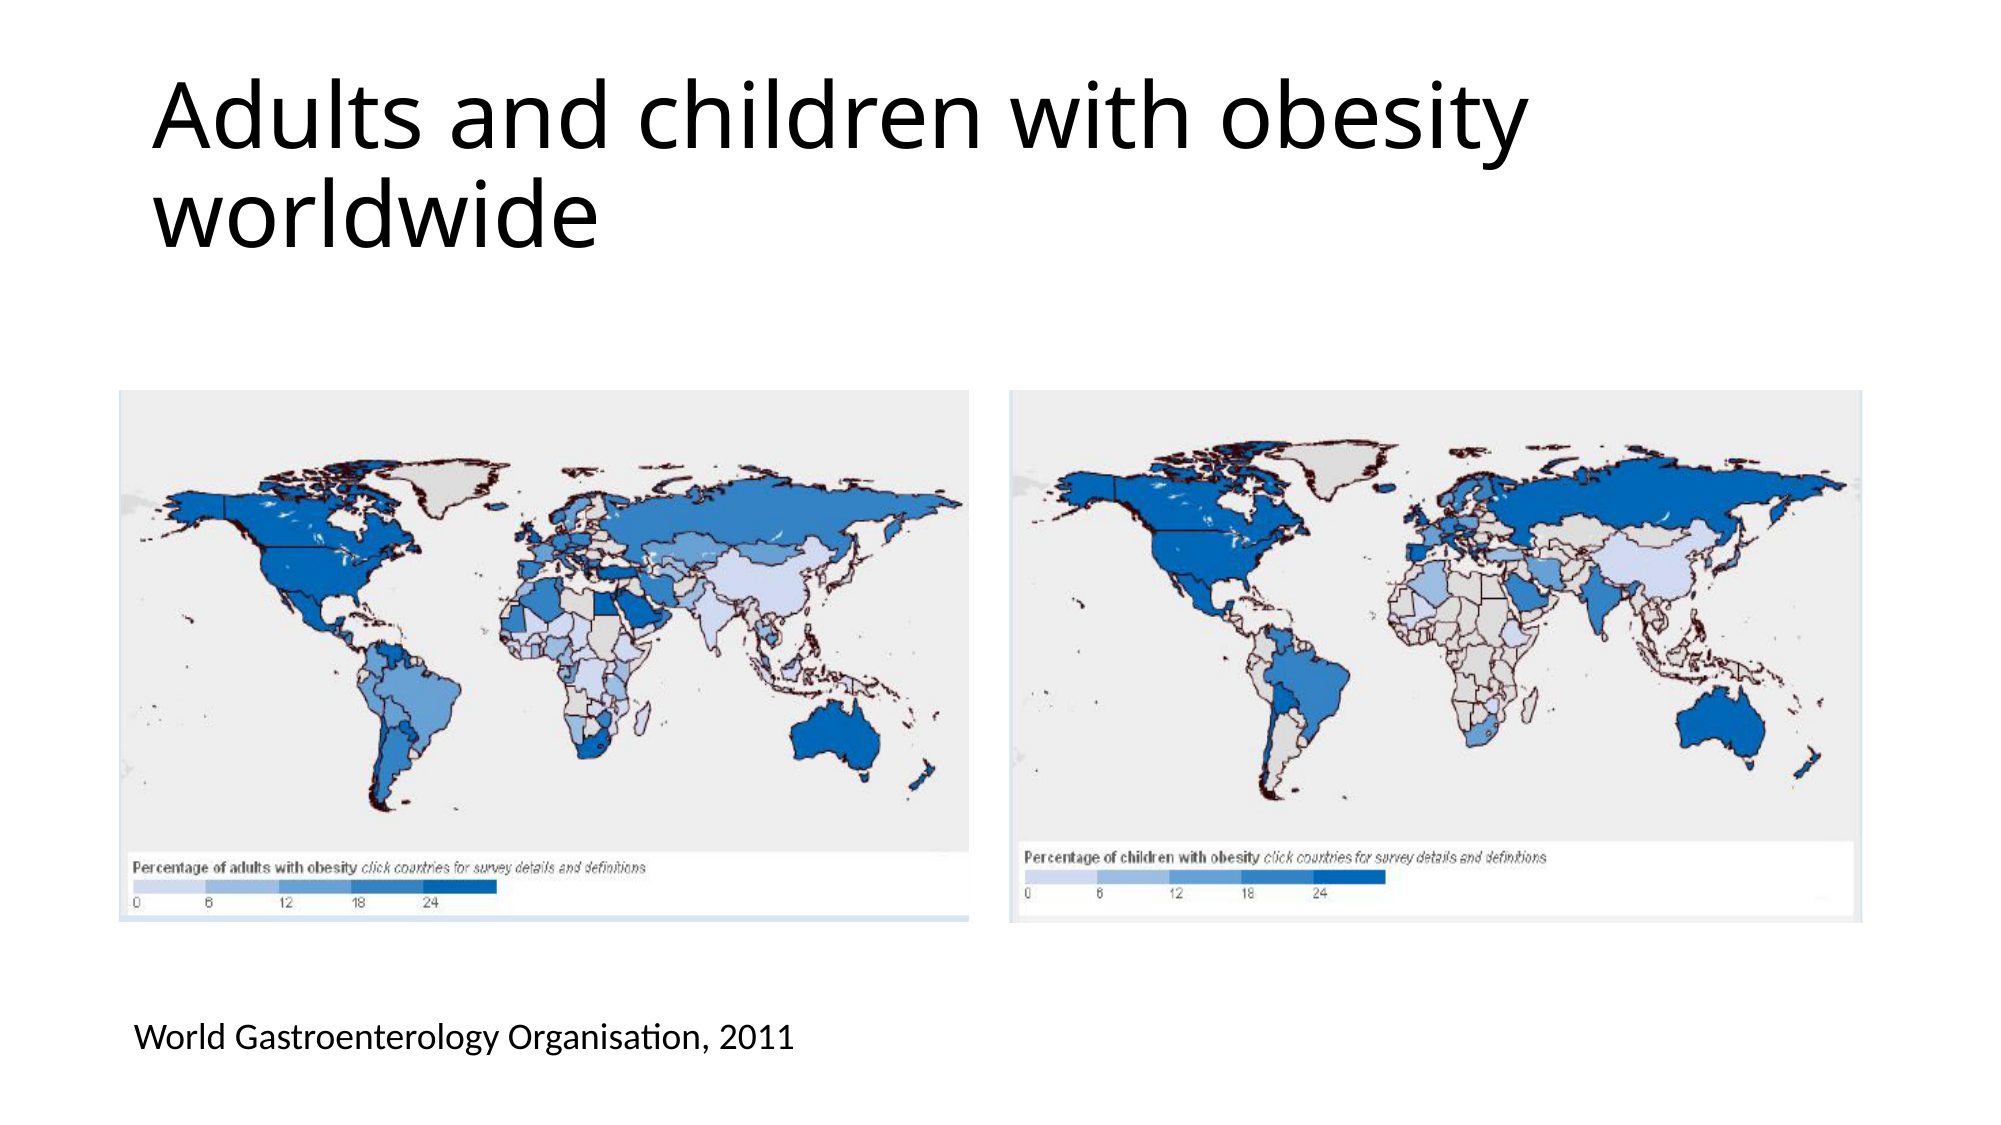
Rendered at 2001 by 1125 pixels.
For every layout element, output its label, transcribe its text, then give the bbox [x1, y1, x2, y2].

title Adults and children with obesity worldwide [137, 59, 1863, 278]
picture [1009, 390, 1863, 923]
text_box World Gastroenterology Organisation, 2011 [119, 1004, 819, 1065]
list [119, 390, 970, 922]
